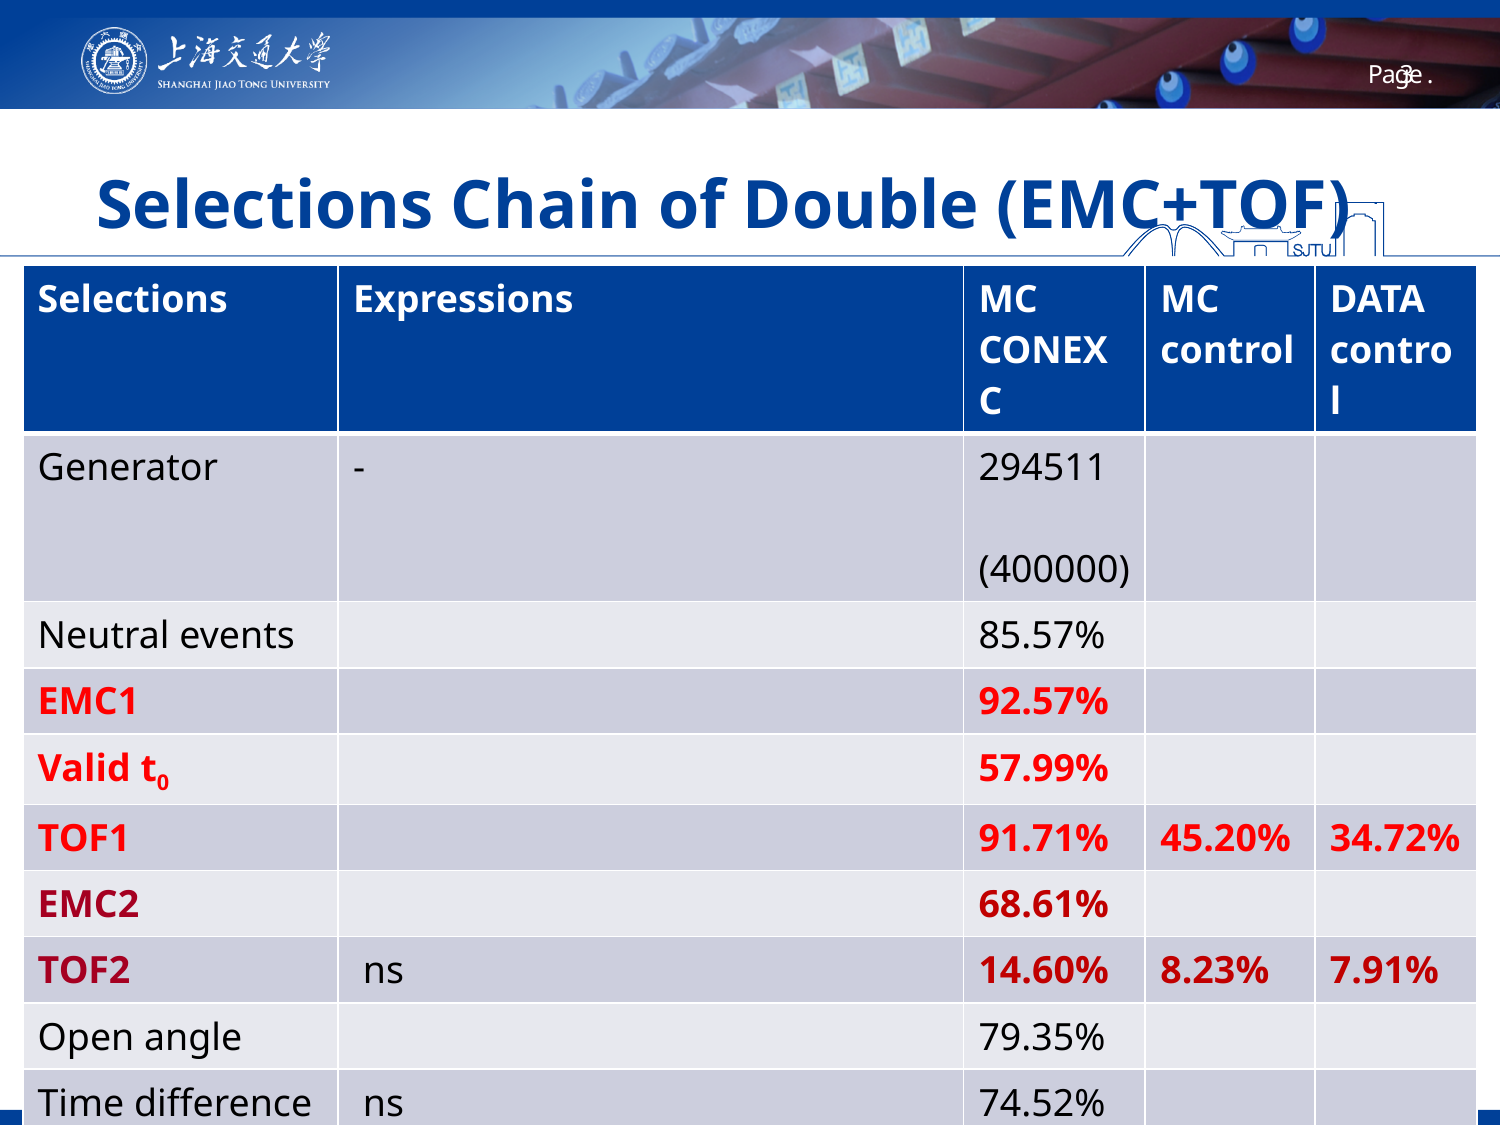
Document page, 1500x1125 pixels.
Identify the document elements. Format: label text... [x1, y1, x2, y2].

picture [0, 18, 1500, 109]
title Selections Chain of Double (EMC+TOF) [81, 160, 1455, 255]
